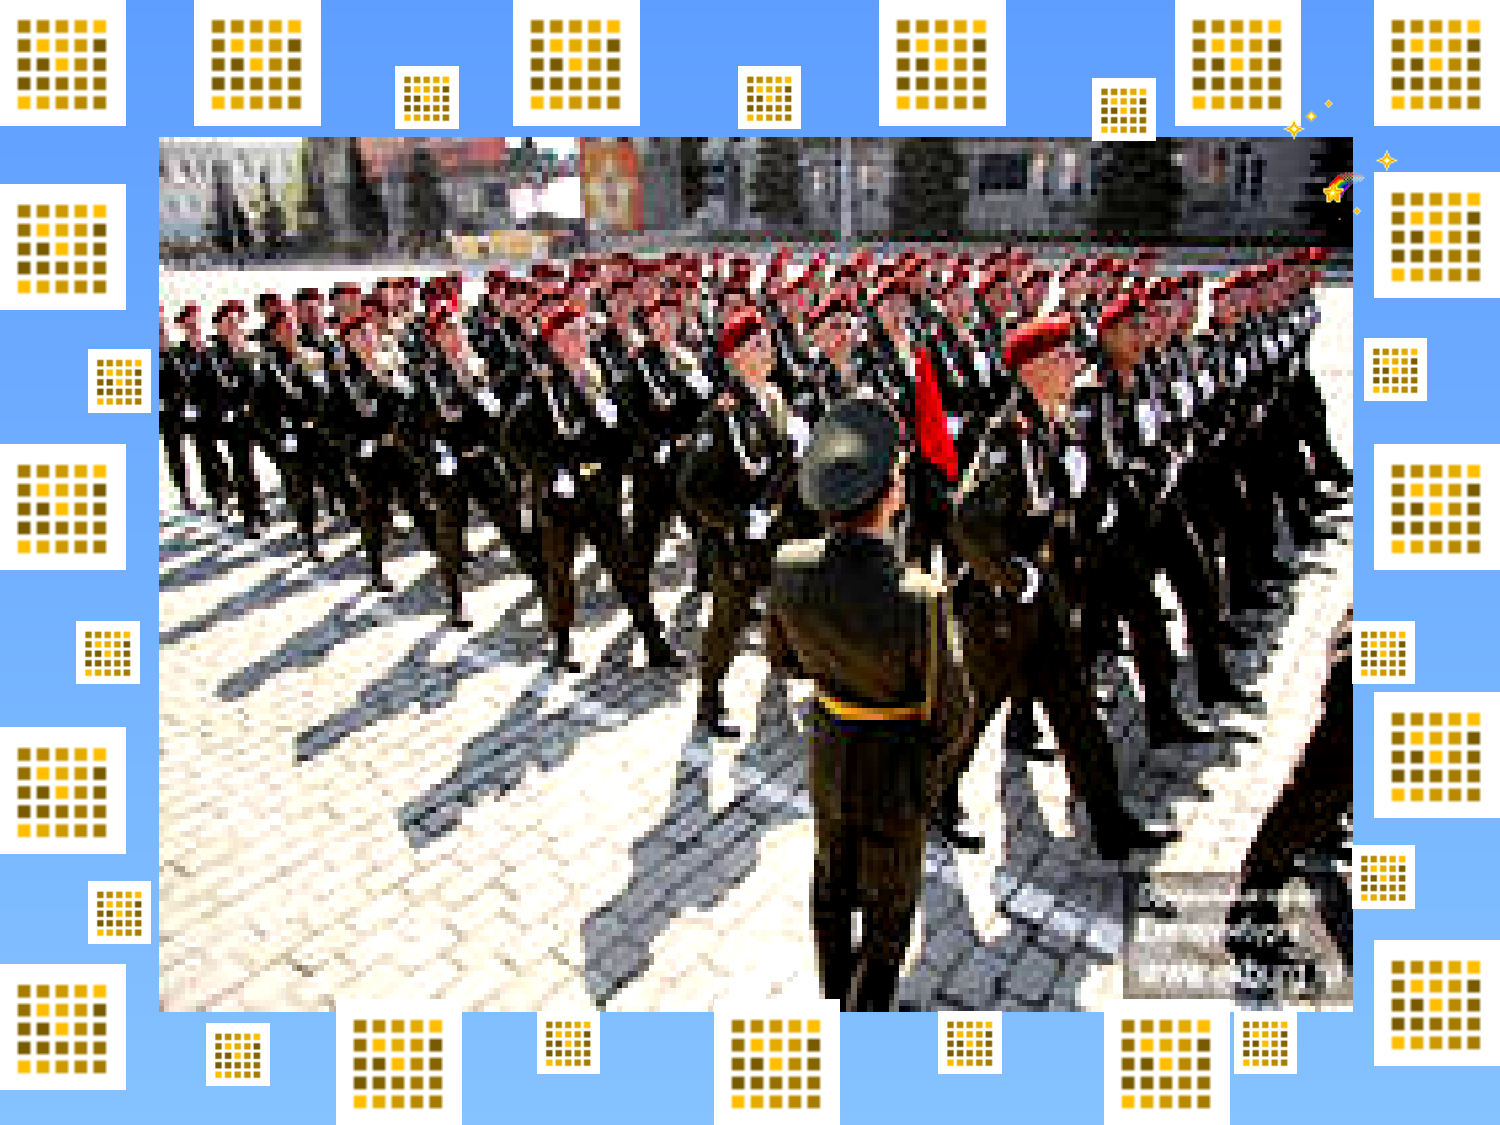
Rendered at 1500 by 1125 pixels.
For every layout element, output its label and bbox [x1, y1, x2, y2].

picture [1174, 0, 1500, 299]
picture [879, 0, 1006, 126]
picture [0, 184, 126, 311]
picture [938, 1011, 1002, 1075]
picture [513, 0, 640, 126]
picture [1374, 692, 1500, 819]
picture [0, 444, 126, 570]
picture [76, 621, 140, 685]
picture [395, 66, 459, 130]
picture [1363, 337, 1427, 401]
picture [1374, 940, 1500, 1067]
picture [1092, 77, 1156, 141]
picture [206, 1022, 270, 1086]
picture [194, 0, 321, 126]
picture [537, 1011, 601, 1075]
picture [1104, 999, 1230, 1125]
picture [1233, 1011, 1297, 1075]
picture [1352, 621, 1416, 685]
list [159, 136, 1353, 1012]
picture [88, 349, 152, 413]
picture [1374, 444, 1500, 570]
picture [0, 0, 126, 126]
picture [0, 963, 126, 1090]
picture [88, 881, 152, 945]
picture [737, 66, 801, 130]
picture [1352, 845, 1416, 909]
picture [714, 999, 841, 1125]
picture [0, 727, 126, 854]
picture [336, 999, 463, 1125]
